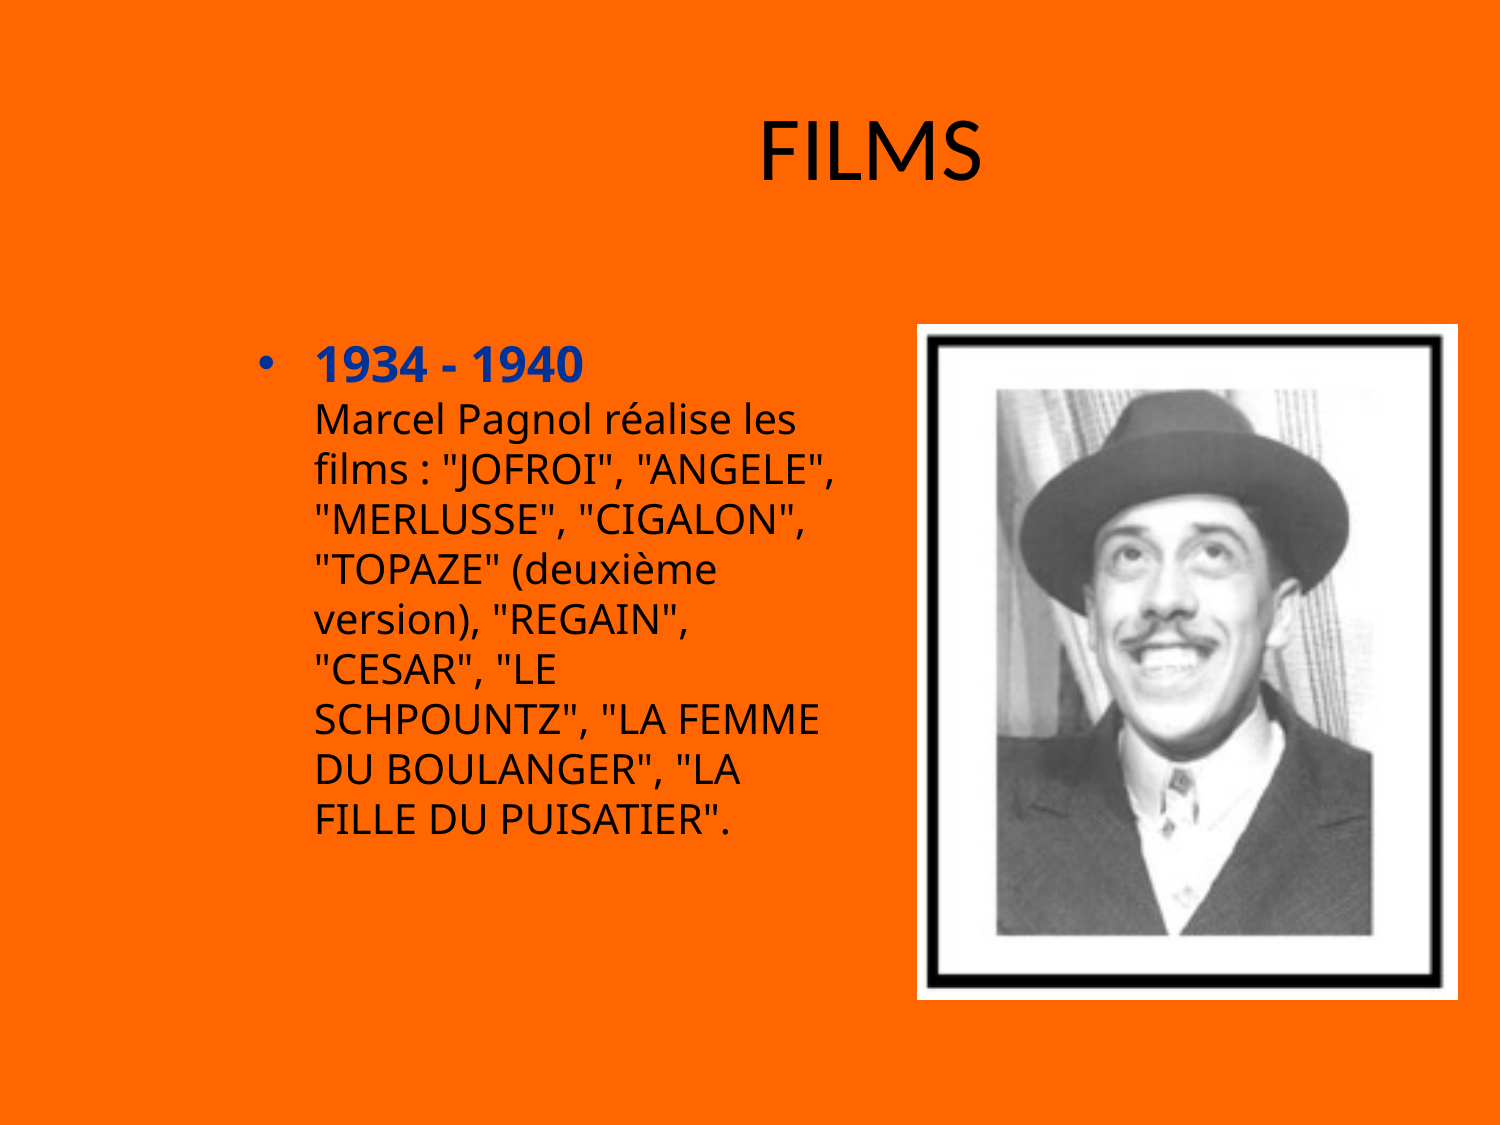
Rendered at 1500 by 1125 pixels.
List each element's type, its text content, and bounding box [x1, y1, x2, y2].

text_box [916, 324, 1458, 1001]
title FILMS [250, 50, 1492, 238]
list 1934 - 1940 Marcel Pagnol réalise les films : "JOFROI", "ANGELE", "MERLUSSE", "CIGALON", "TOPAZE" (deuxième version), "REGAIN", "CESAR", "LE SCHPOUNTZ", "LA FEMME DU BOULANGER", "LA FILLE DU PUISATIER". [242, 324, 856, 1000]
